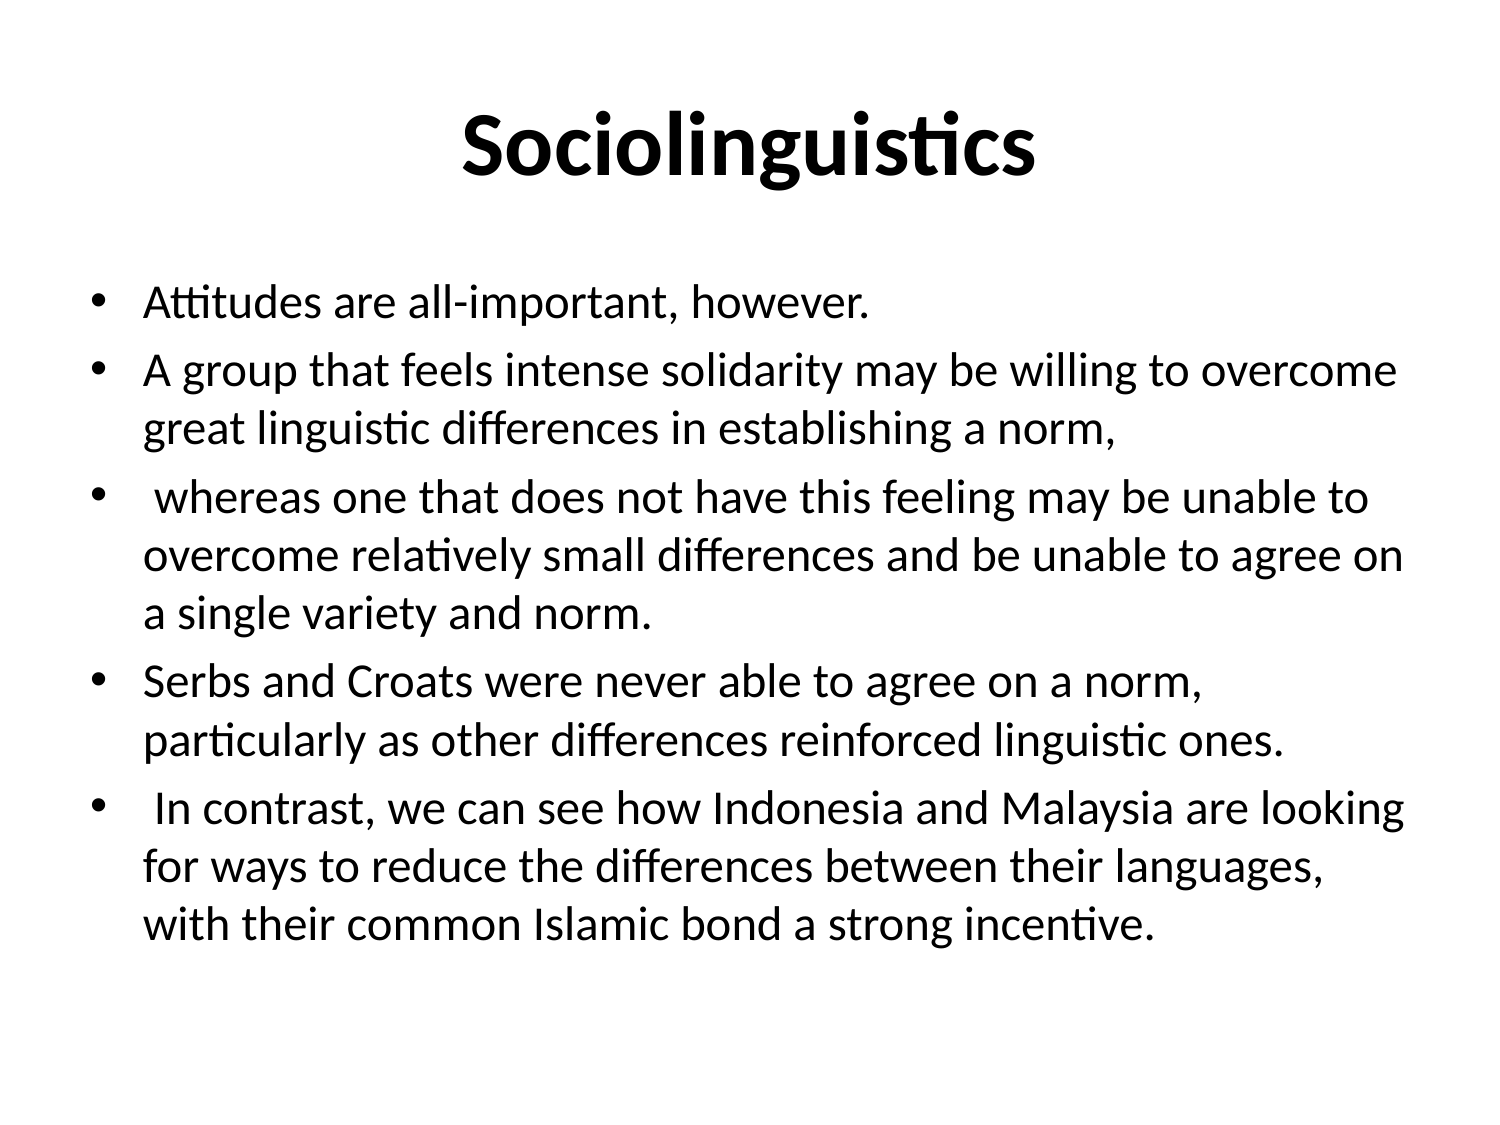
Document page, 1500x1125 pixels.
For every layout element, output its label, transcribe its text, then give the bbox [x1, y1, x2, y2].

list Attitudes are all-important, however. A group that feels intense solidarity may be willing to overcome great linguistic differences in establishing a norm, whereas one that does not have this feeling may be unable to overcome relatively small differences and be unable to agree on a single variety and norm. Serbs and Croats were never able to agree on a norm, particularly as other differences reinforced linguistic ones. In contrast, we can see how Indonesia and Malaysia are looking for ways to reduce the differences between their languages, with their common Islamic bond a strong incentive. [75, 262, 1425, 1005]
title Sociolinguistics [75, 45, 1425, 233]
